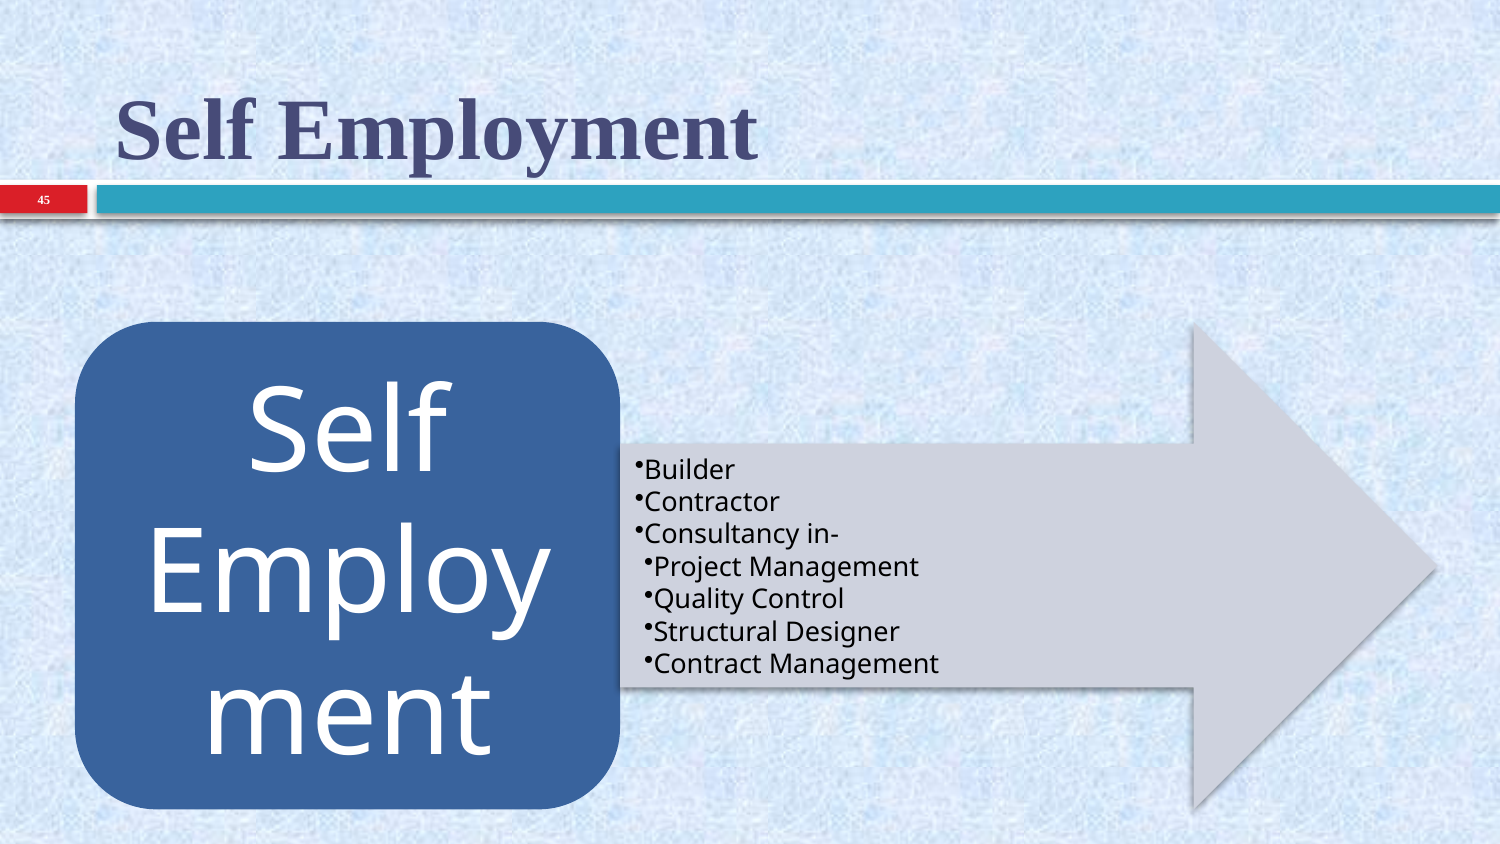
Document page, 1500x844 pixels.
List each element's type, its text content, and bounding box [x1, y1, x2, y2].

picture [0, 219, 1500, 844]
title Self Employment [99, 19, 1438, 185]
slide_number 45 [0, 184, 88, 215]
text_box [74, 321, 1438, 810]
picture [0, 0, 1500, 179]
